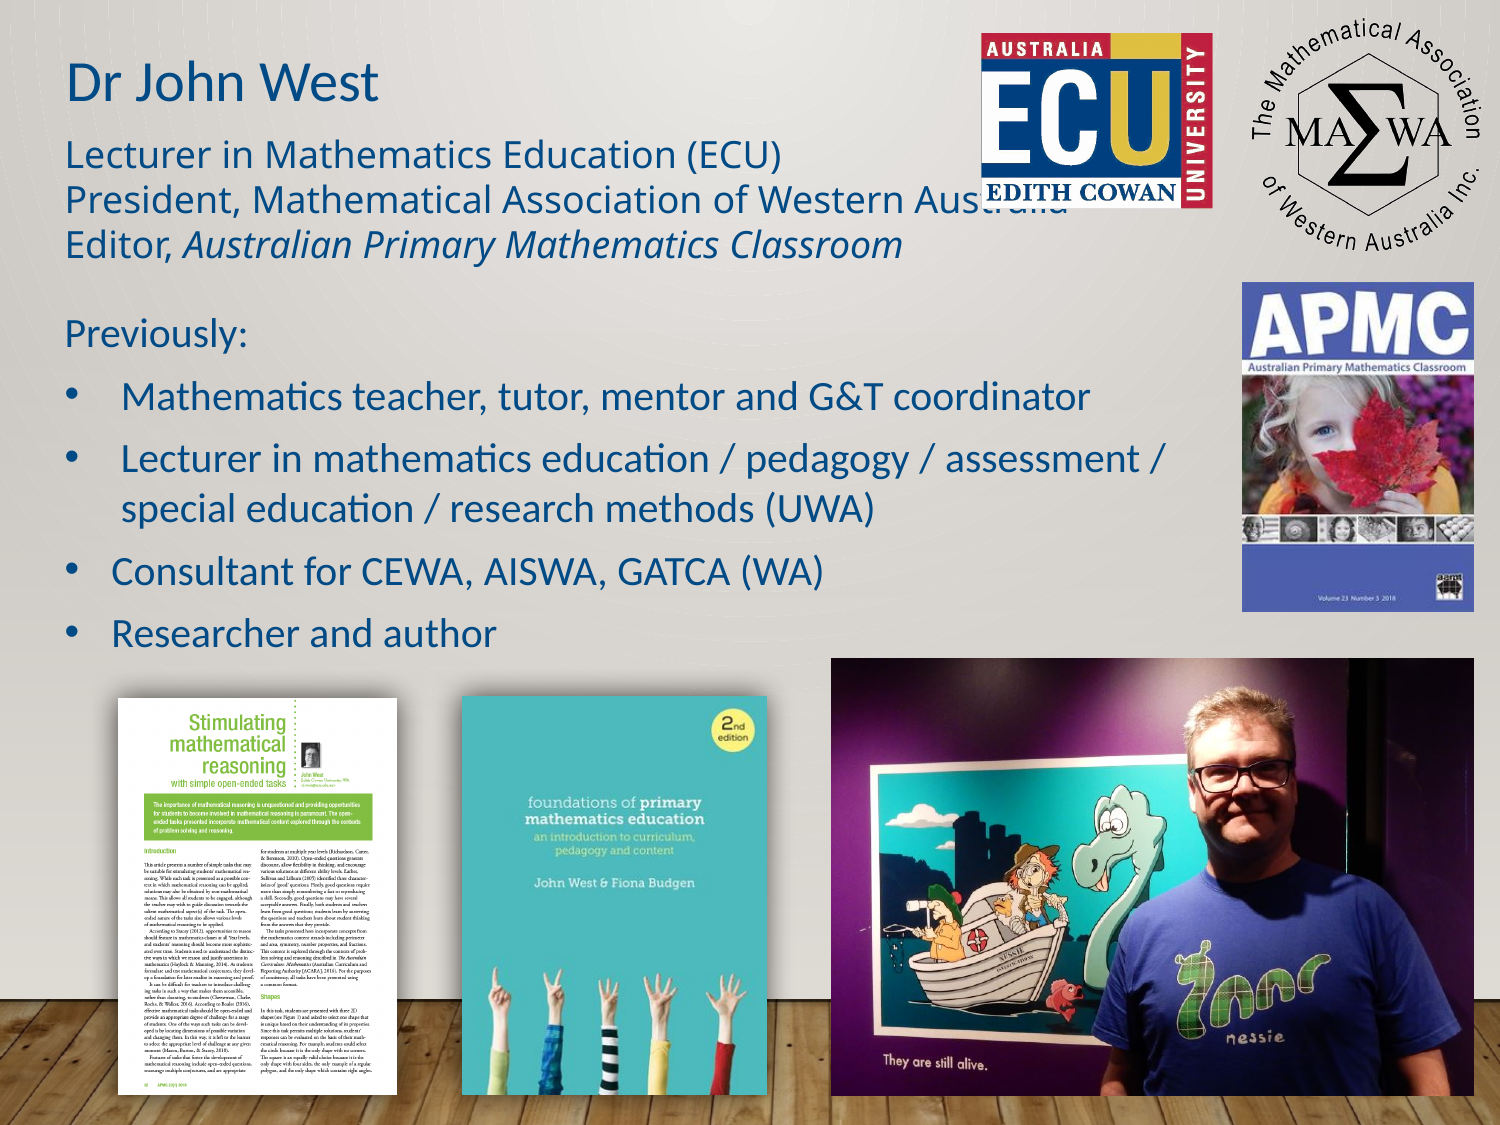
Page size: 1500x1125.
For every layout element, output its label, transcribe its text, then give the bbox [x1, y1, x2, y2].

picture [1242, 282, 1474, 612]
picture [1219, 13, 1497, 263]
text_box Dr John West [51, 35, 395, 120]
picture [981, 33, 1213, 209]
text_box Lecturer in Mathematics Education (ECU) President, Mathematical Association of Western Australia Editor, Australian Primary Mathematics Classroom Previously: Mathematics teacher, tutor, mentor and G&T coordinator Lecturer in mathematics education / pedagogy / assessment / special education / research methods (UWA) Consultant for CEWA, AISWA, GATCA (WA) Researcher and author [49, 123, 1426, 664]
picture [0, 657, 1500, 1125]
